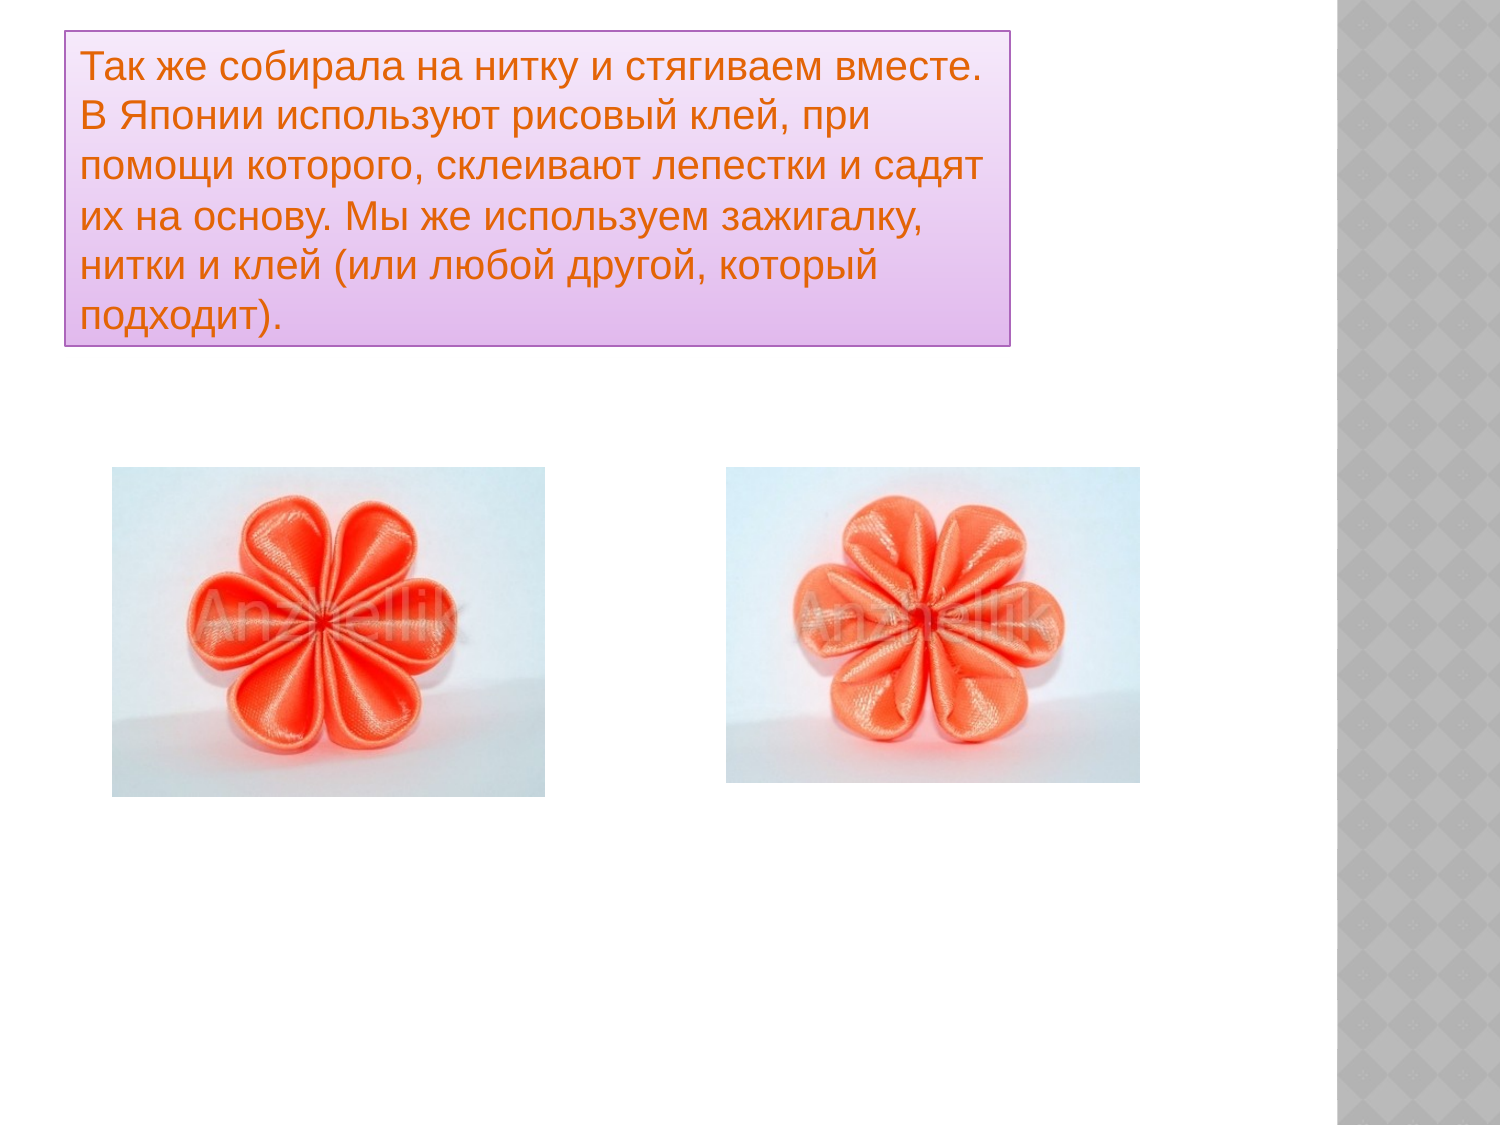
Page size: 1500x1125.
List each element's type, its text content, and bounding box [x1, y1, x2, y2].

text_box Так же собирала на нитку и стягиваем вместе. В Японии используют рисовый клей, при помощи которого, склеивают лепестки и садят их на основу. Мы же используем зажигалку, нитки и клей (или любой другой, который подходит). [64, 30, 1011, 347]
picture [111, 467, 545, 798]
picture [725, 467, 1141, 784]
